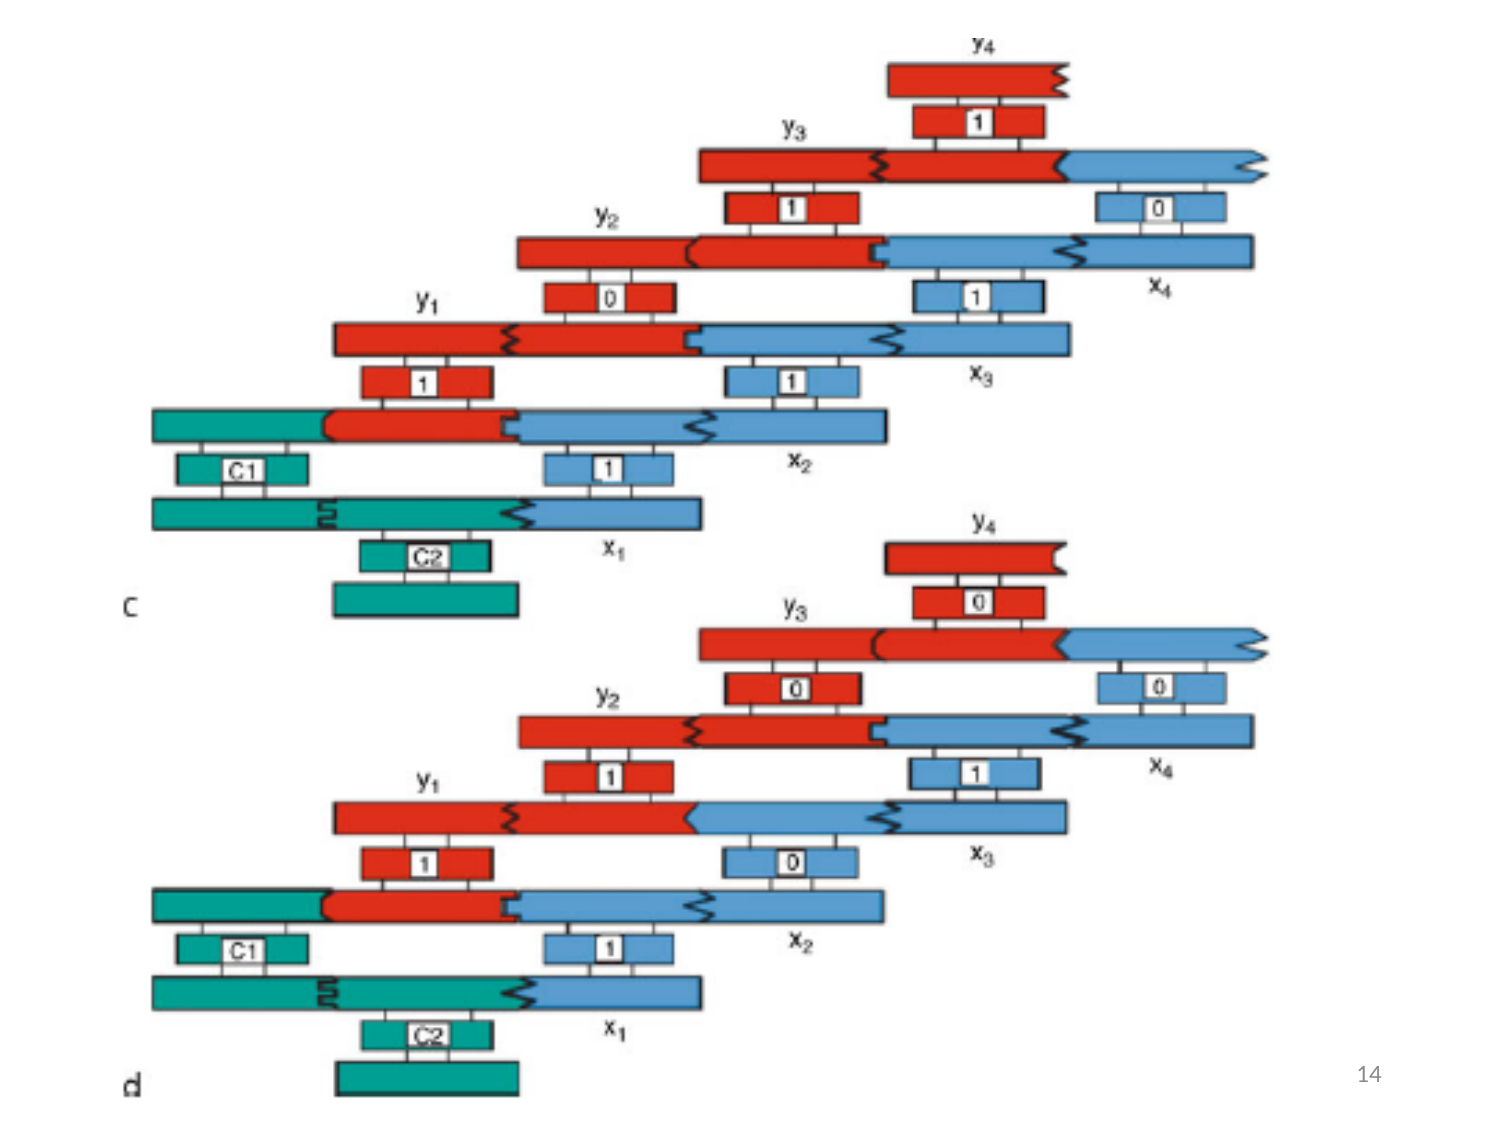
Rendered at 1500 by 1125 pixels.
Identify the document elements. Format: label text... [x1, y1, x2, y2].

slide_number 14 [1289, 1042, 1397, 1103]
picture [86, 38, 1289, 1103]
